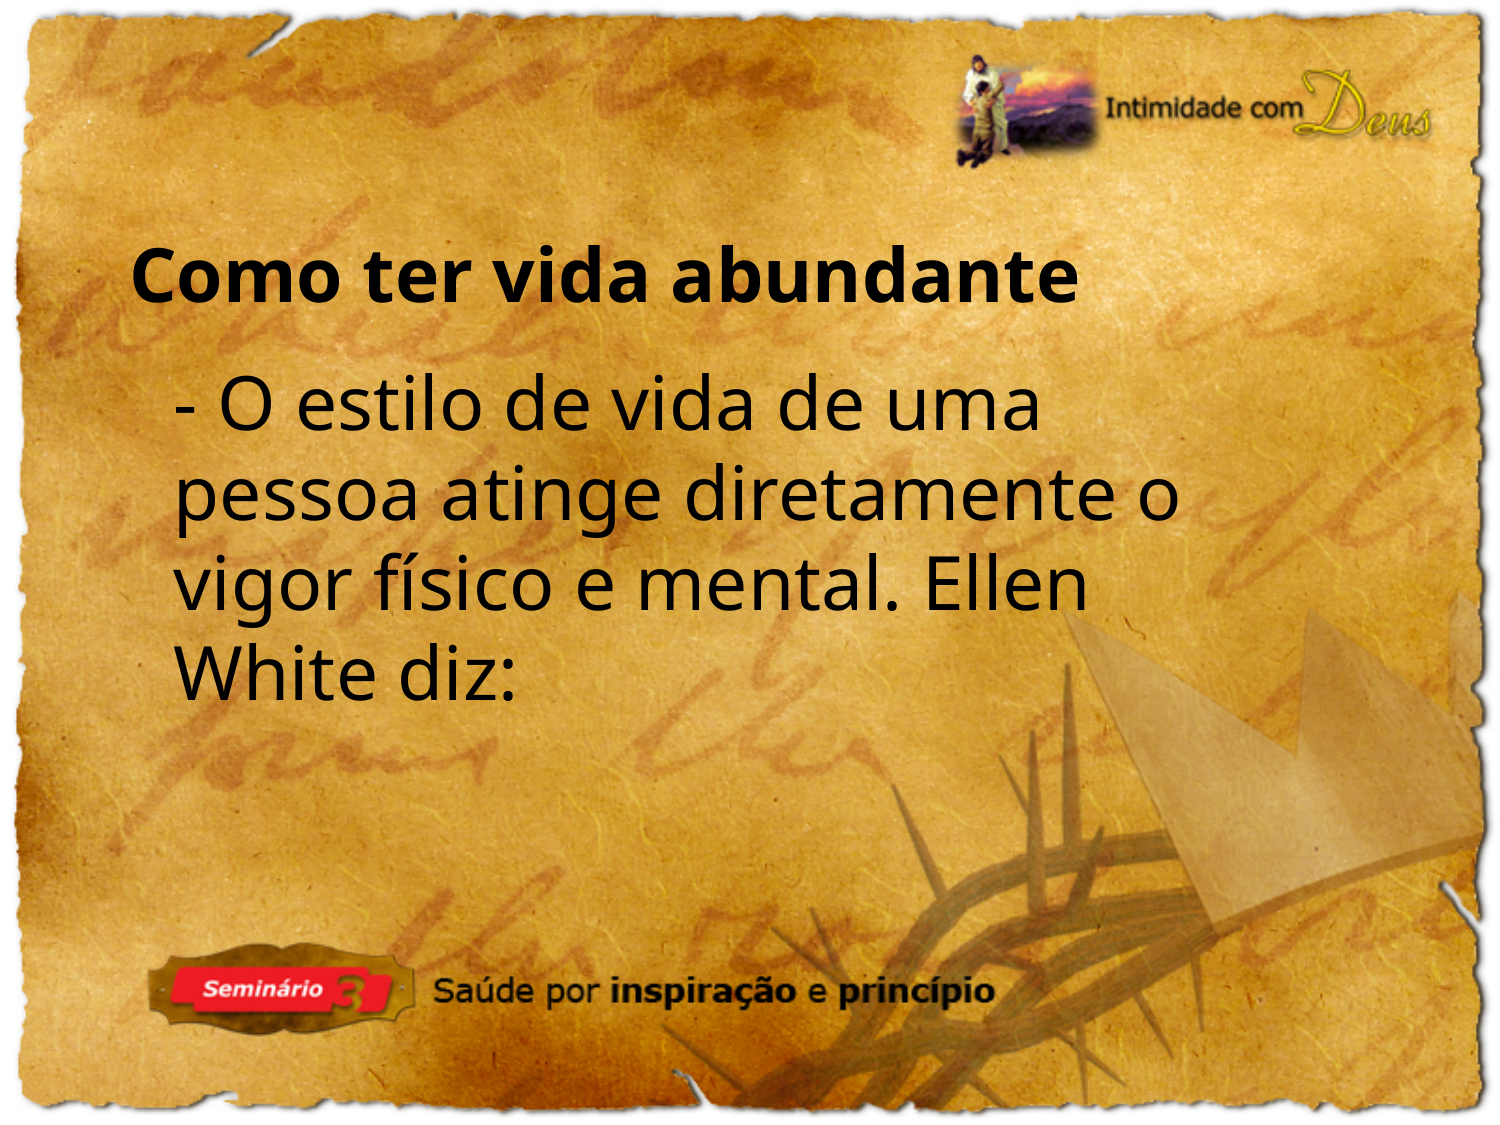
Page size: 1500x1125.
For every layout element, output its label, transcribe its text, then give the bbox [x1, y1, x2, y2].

picture [0, 0, 1500, 1125]
text_box - O estilo de vida de uma pessoa atinge diretamente o vigor físico e mental. Ellen White diz: [159, 347, 1317, 723]
text_box Como ter vida abundante [114, 219, 1097, 325]
